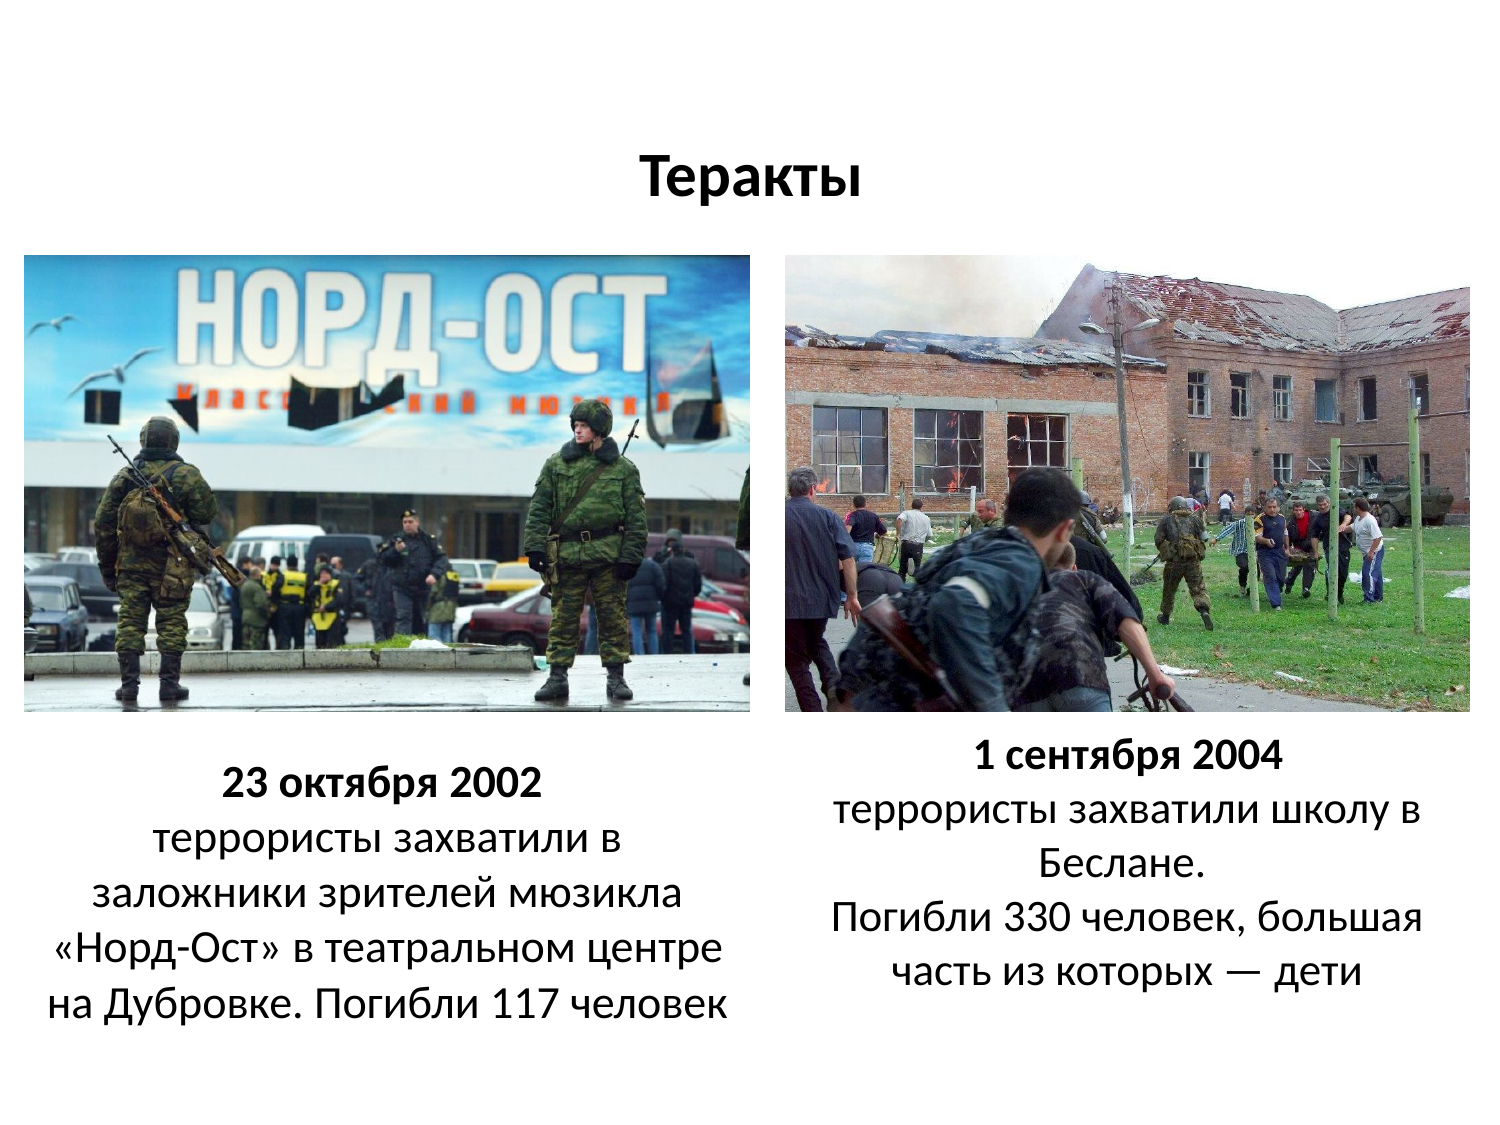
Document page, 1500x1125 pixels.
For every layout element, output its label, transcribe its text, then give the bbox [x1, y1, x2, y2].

picture [785, 255, 1470, 712]
picture [24, 255, 751, 712]
title Теракты [76, 125, 1427, 293]
text_box 1 сентября 2004 террористы захватили школу в Беслане. Погибли 330 человек, большая часть из которых — дети [785, 718, 1470, 1083]
text_box 23 октября 2002 террористы захватили в заложники зрителей мюзикла «Норд-Ост» в театральном центре на Дубровке. Погибли 117 человек [24, 727, 750, 1106]
